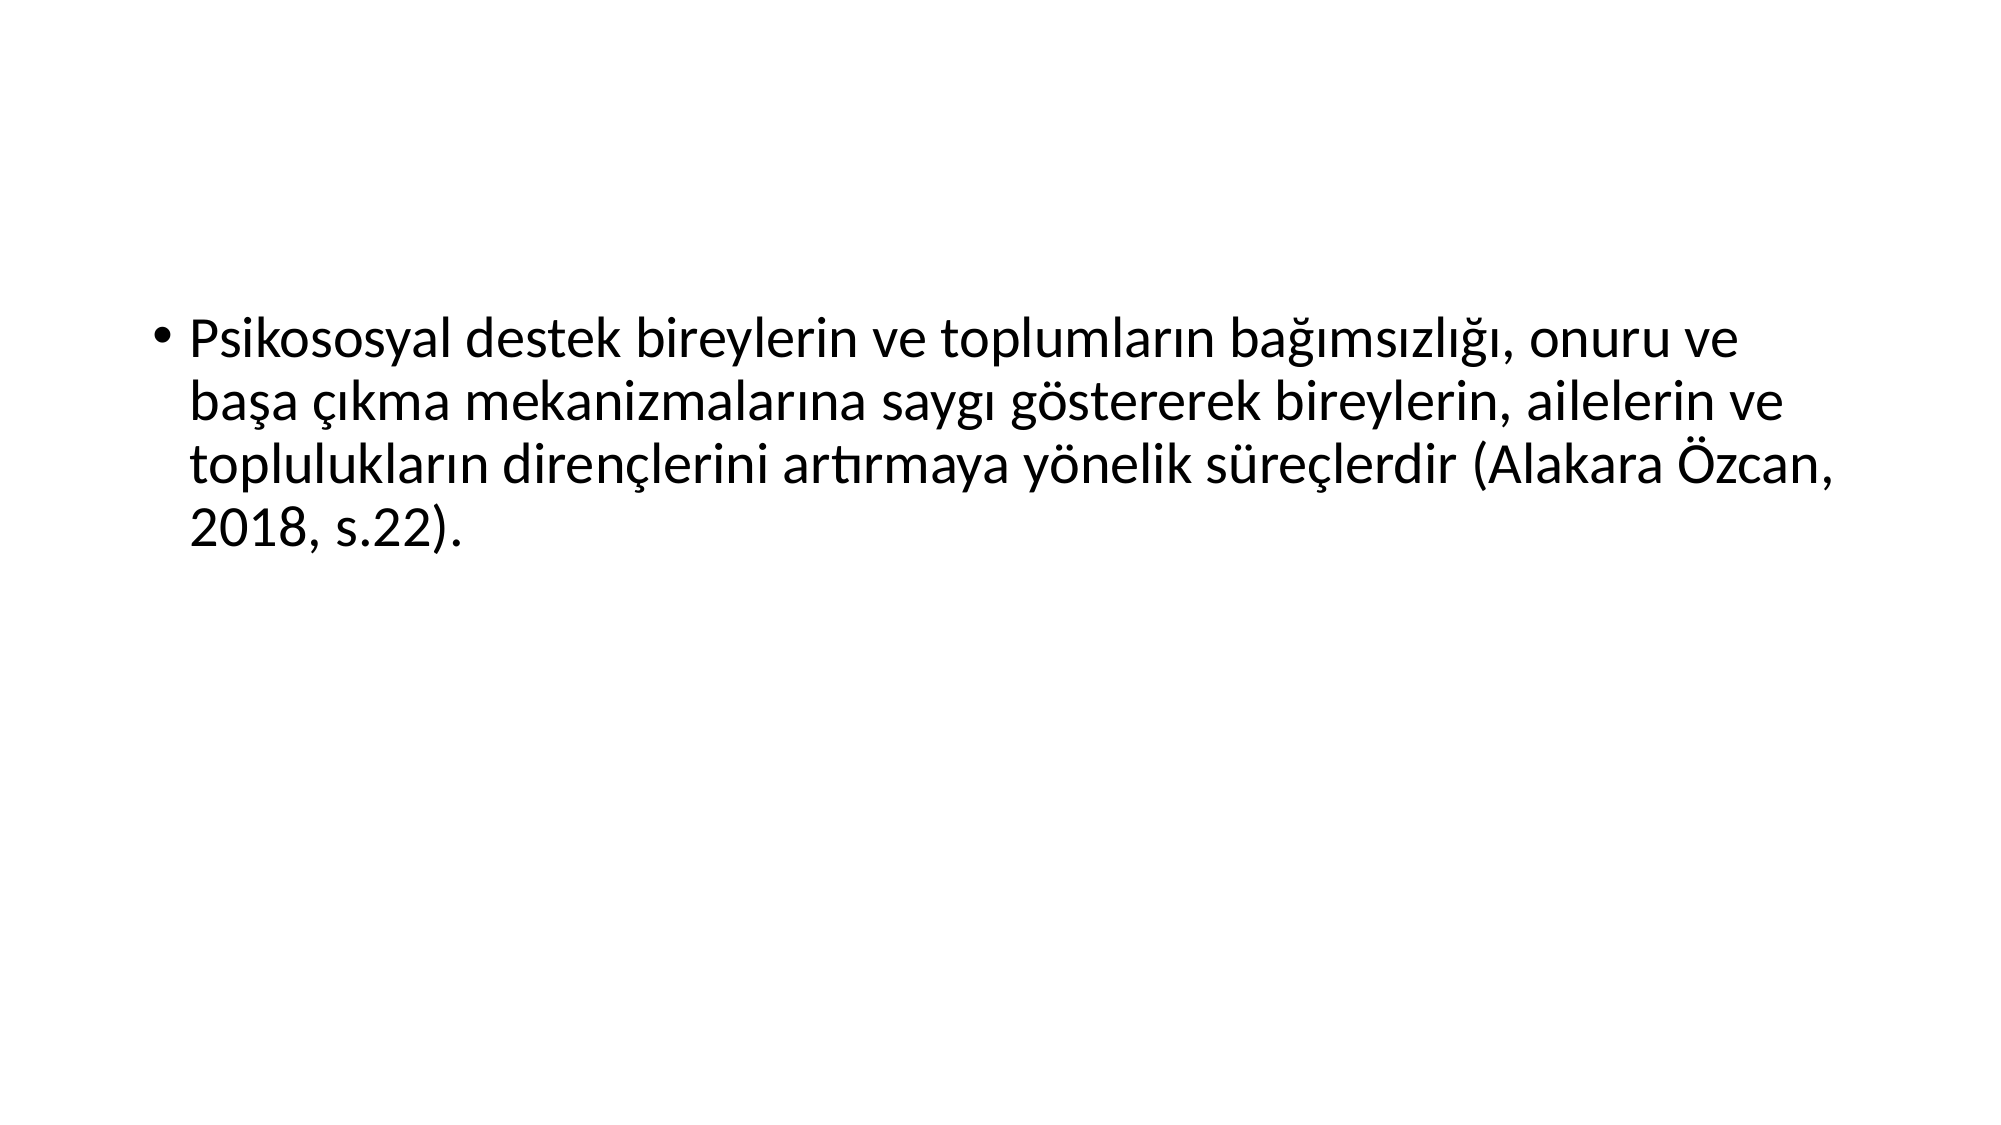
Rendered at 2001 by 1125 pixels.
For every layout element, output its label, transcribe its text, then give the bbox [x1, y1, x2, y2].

list Psikososyal destek bireylerin ve toplumların bağımsızlığı, onuru ve başa çıkma mekanizmalarına saygı göstererek bireylerin, ailelerin ve toplulukların dirençlerini artırmaya yönelik süreçlerdir (Alakara Özcan, 2018, s.22). [137, 299, 1863, 1014]
